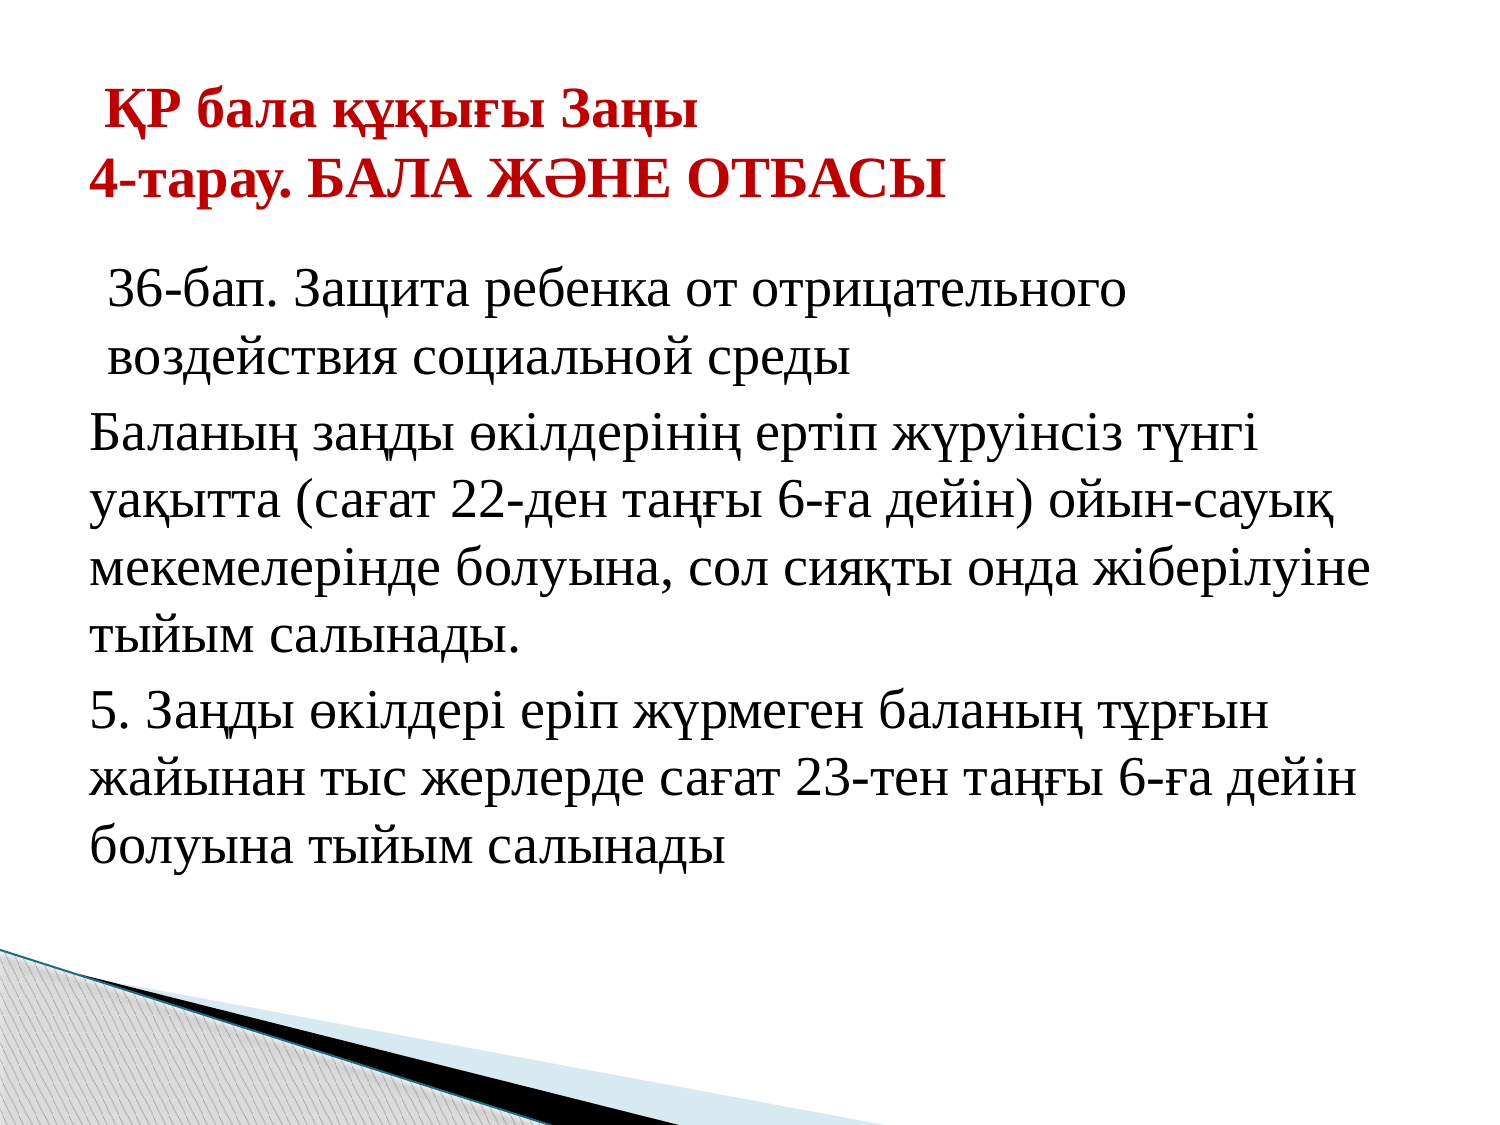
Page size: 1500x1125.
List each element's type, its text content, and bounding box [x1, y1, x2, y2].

list 36-бап. Защита ребенка от отрицательного воздействия социальной среды Баланың заңды өкілдерінің ертіп жүруінсіз түнгі уақытта (сағат 22-ден таңғы 6-ға дейін) ойын-сауық мекемелерінде болуына, сол сияқты онда жіберілуіне тыйым салынады. 5. Заңды өкiлдерi еріп жүрмеген баланың тұрғын жайынан тыс жерлерде сағат 23-тен таңғы 6-ға дейiн болуына тыйым салынады [75, 243, 1425, 986]
title ҚР бала құқығы Заңы 4-тарау. БАЛА ЖӘНЕ ОТБАСЫ [75, 45, 1425, 233]
